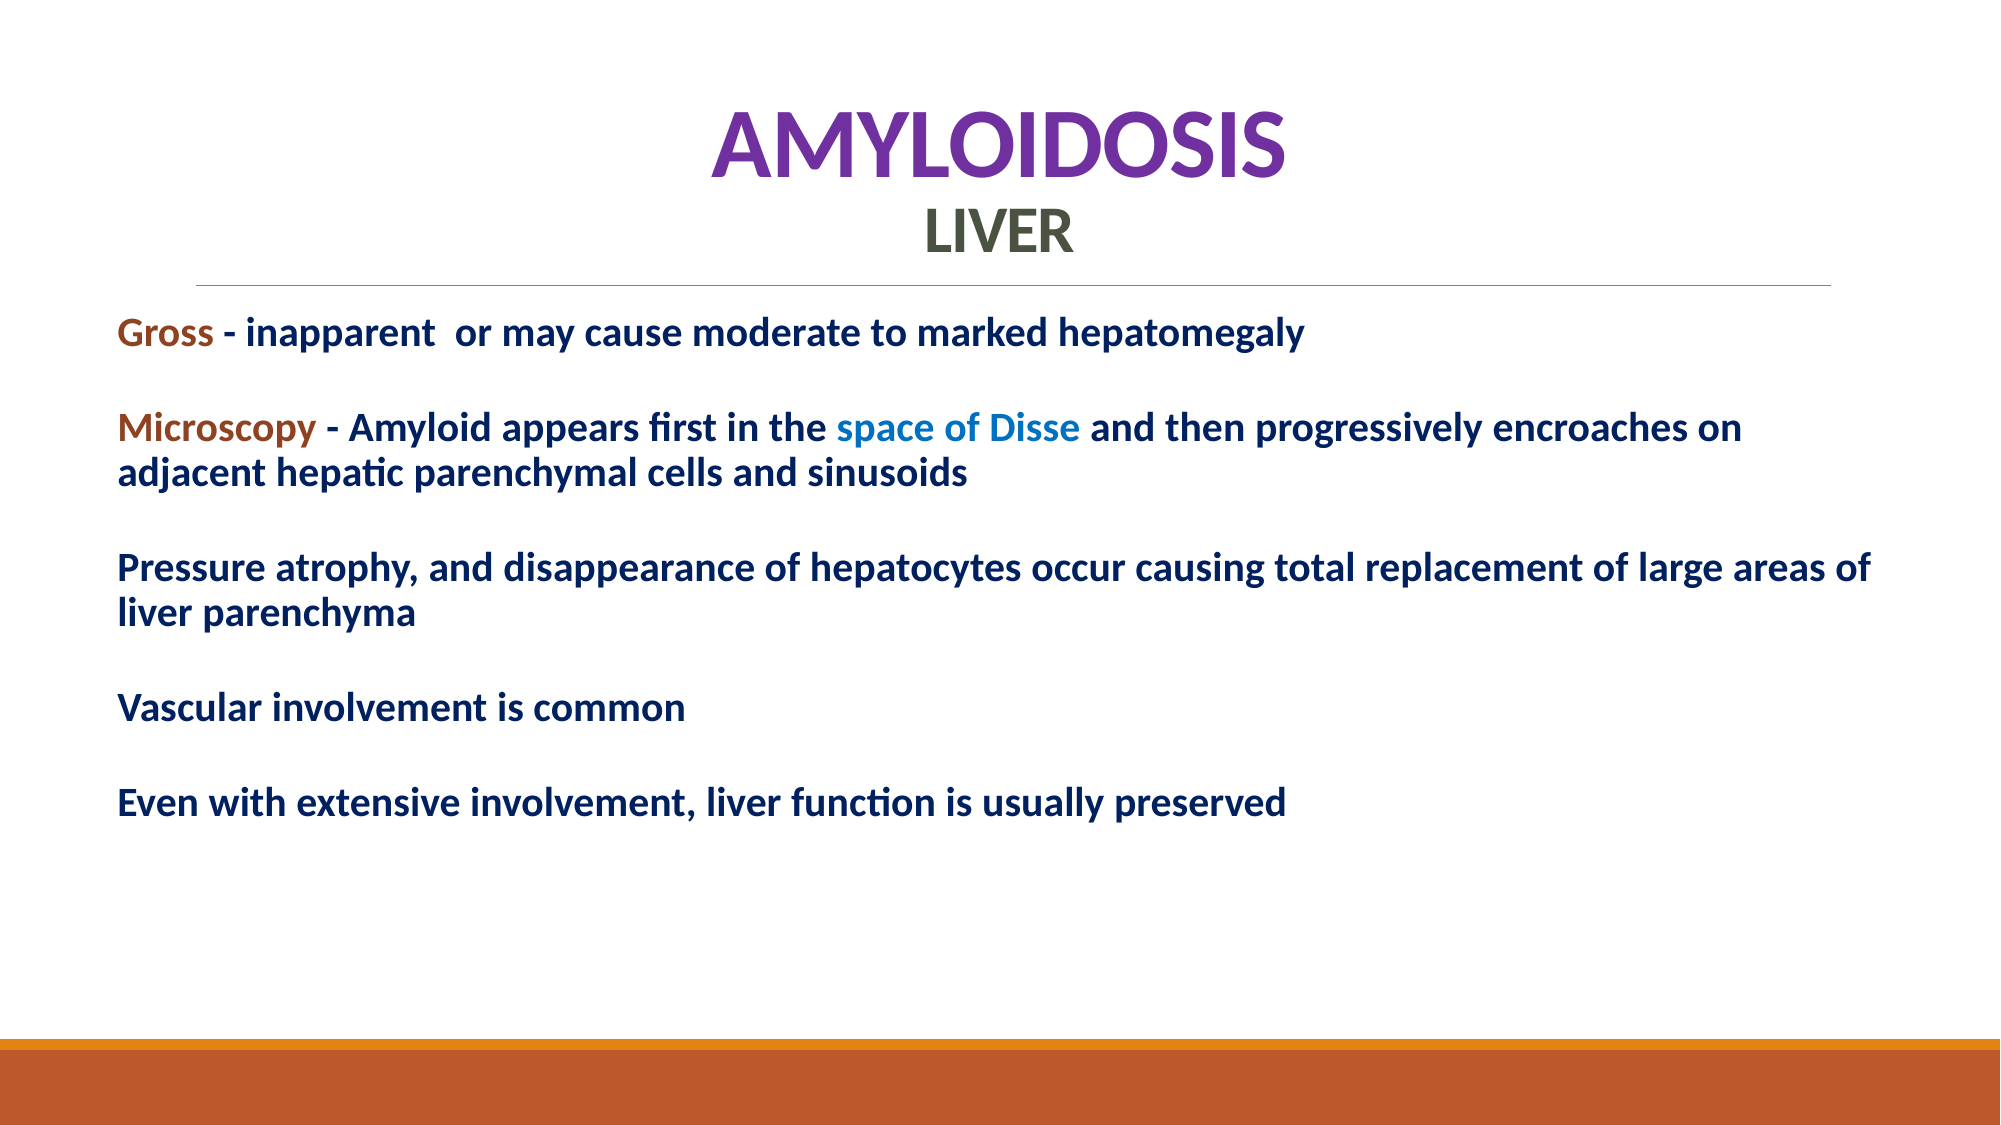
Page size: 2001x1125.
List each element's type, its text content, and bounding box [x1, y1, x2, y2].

title AMYLOIDOSIS LIVER [137, 56, 1863, 274]
list Gross - inapparent or may cause moderate to marked hepatomegaly Microscopy - Amyloid appears first in the space of Disse and then progressively encroaches on adjacent hepatic parenchymal cells and sinusoids Pressure atrophy, and disappearance of hepatocytes occur causing total replacement of large areas of liver parenchyma Vascular involvement is common Even with extensive involvement, liver function is usually preserved [102, 302, 1898, 1017]
